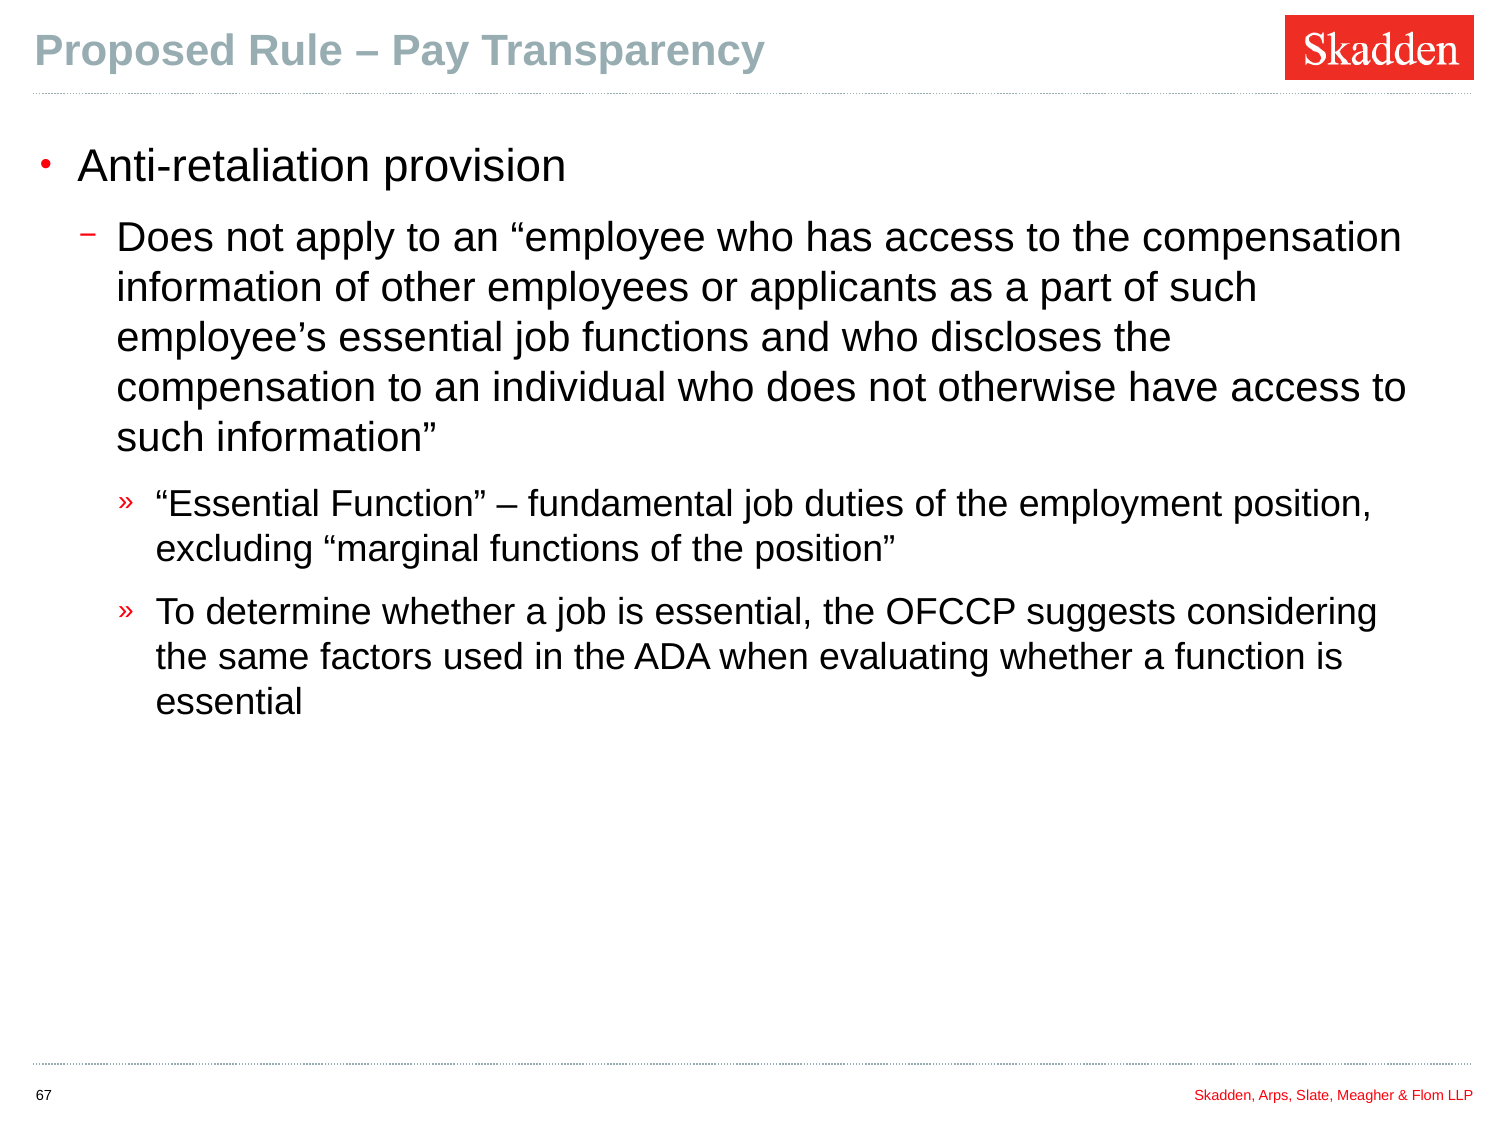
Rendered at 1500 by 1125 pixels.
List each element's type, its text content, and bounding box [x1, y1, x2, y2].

list Anti-retaliation provision Does not apply to an “employee who has access to the compensation information of other employees or applicants as a part of such employee’s essential job functions and who discloses the compensation to an individual who does not otherwise have access to such information” “Essential Function” – fundamental job duties of the employment position, excluding “marginal functions of the position” To determine whether a job is essential, the OFCCP suggests considering the same factors used in the ADA when evaluating whether a function is essential [32, 135, 1418, 1045]
picture [1285, 15, 1474, 80]
title Proposed Rule – Pay Transparency [19, 16, 1295, 80]
